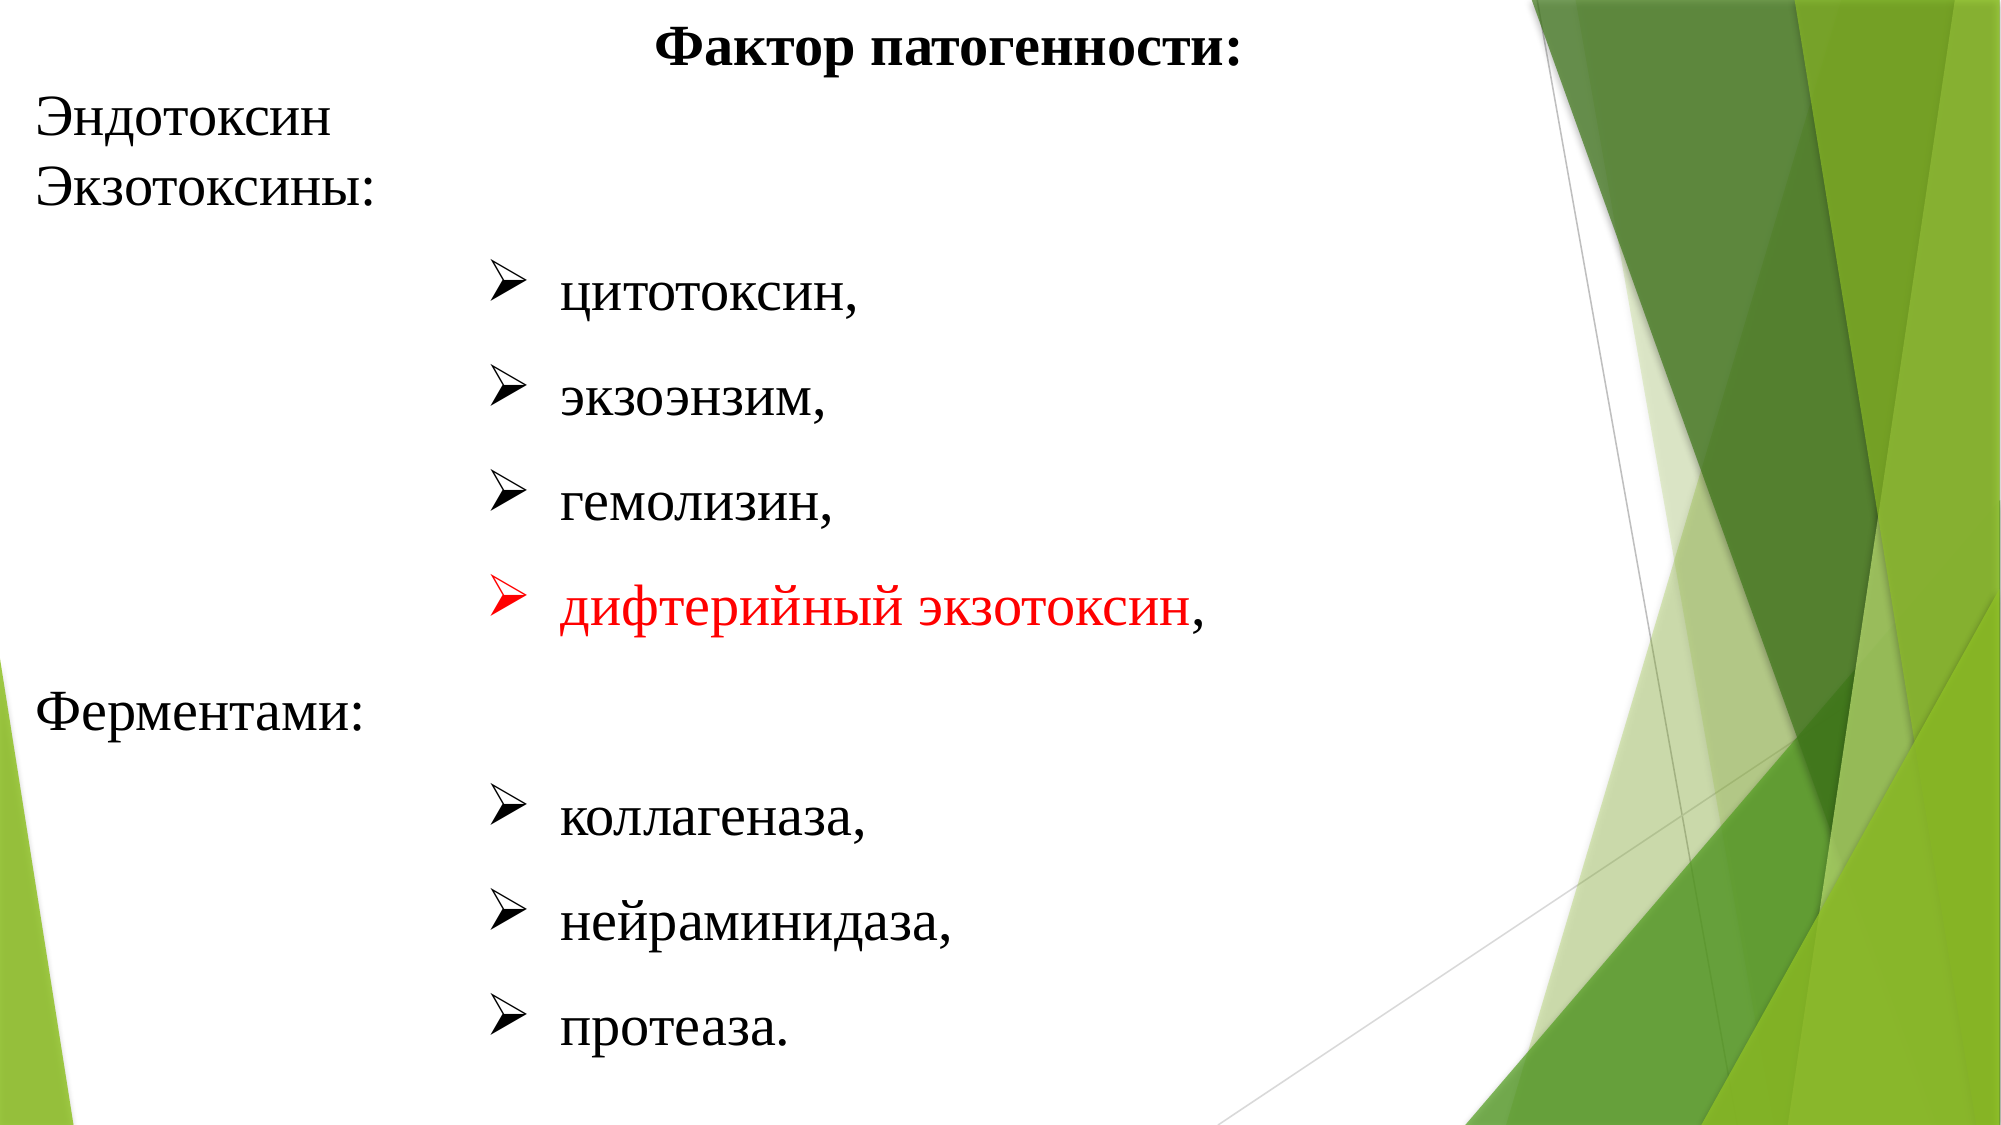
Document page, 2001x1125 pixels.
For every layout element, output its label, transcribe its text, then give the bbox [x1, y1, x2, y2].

text_box Фактор патогенности: Эндотоксин Экзотоксины: цитотоксин, экзоэнзим, гемолизин, дифтерийный экзотоксин, Ферментами: коллагеназа, нейраминидаза, протеаза. [20, 0, 1878, 1065]
